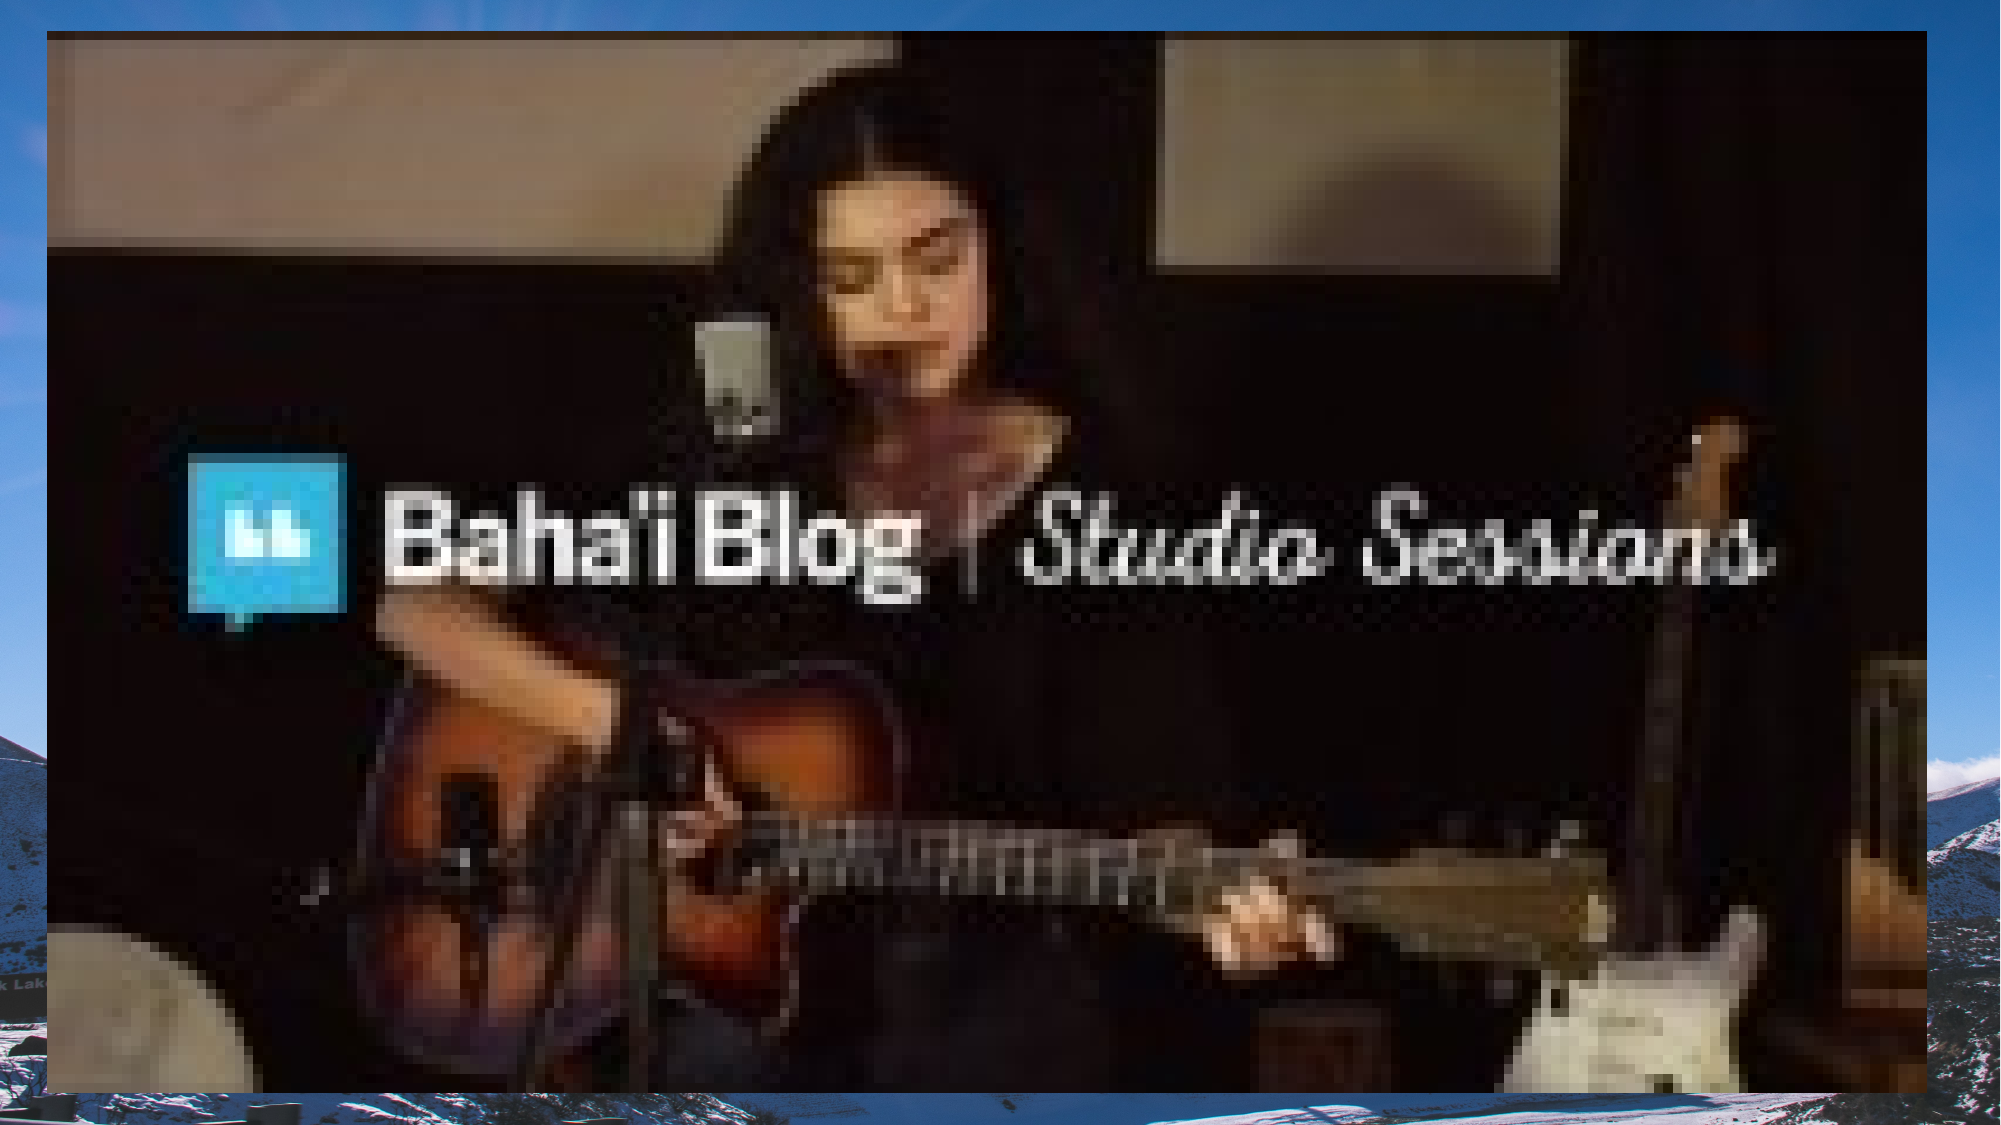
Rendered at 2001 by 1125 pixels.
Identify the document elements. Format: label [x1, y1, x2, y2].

text_box [46, 30, 1928, 1094]
picture [0, 0, 2001, 1125]
